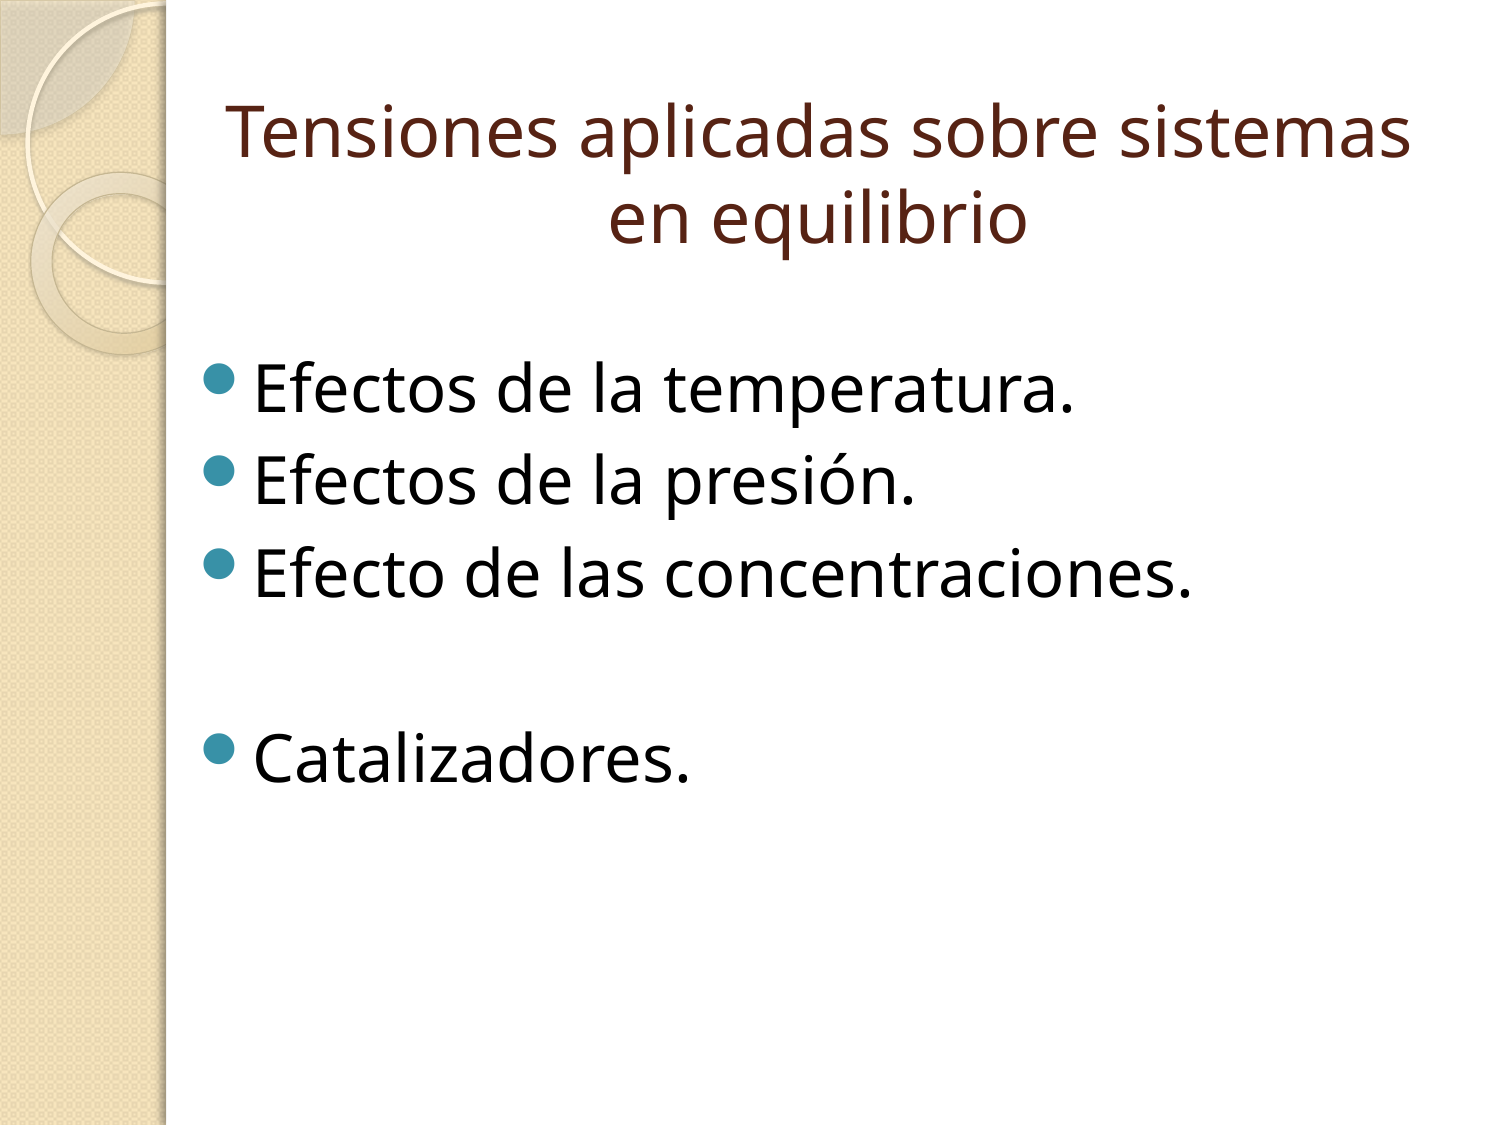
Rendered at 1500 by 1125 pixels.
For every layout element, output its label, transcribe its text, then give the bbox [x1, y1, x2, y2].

list Efectos de la temperatura. Efectos de la presión. Efecto de las concentraciones. Catalizadores. [171, 338, 1466, 1025]
title Tensiones aplicadas sobre sistemas en equilibrio [171, 78, 1467, 266]
